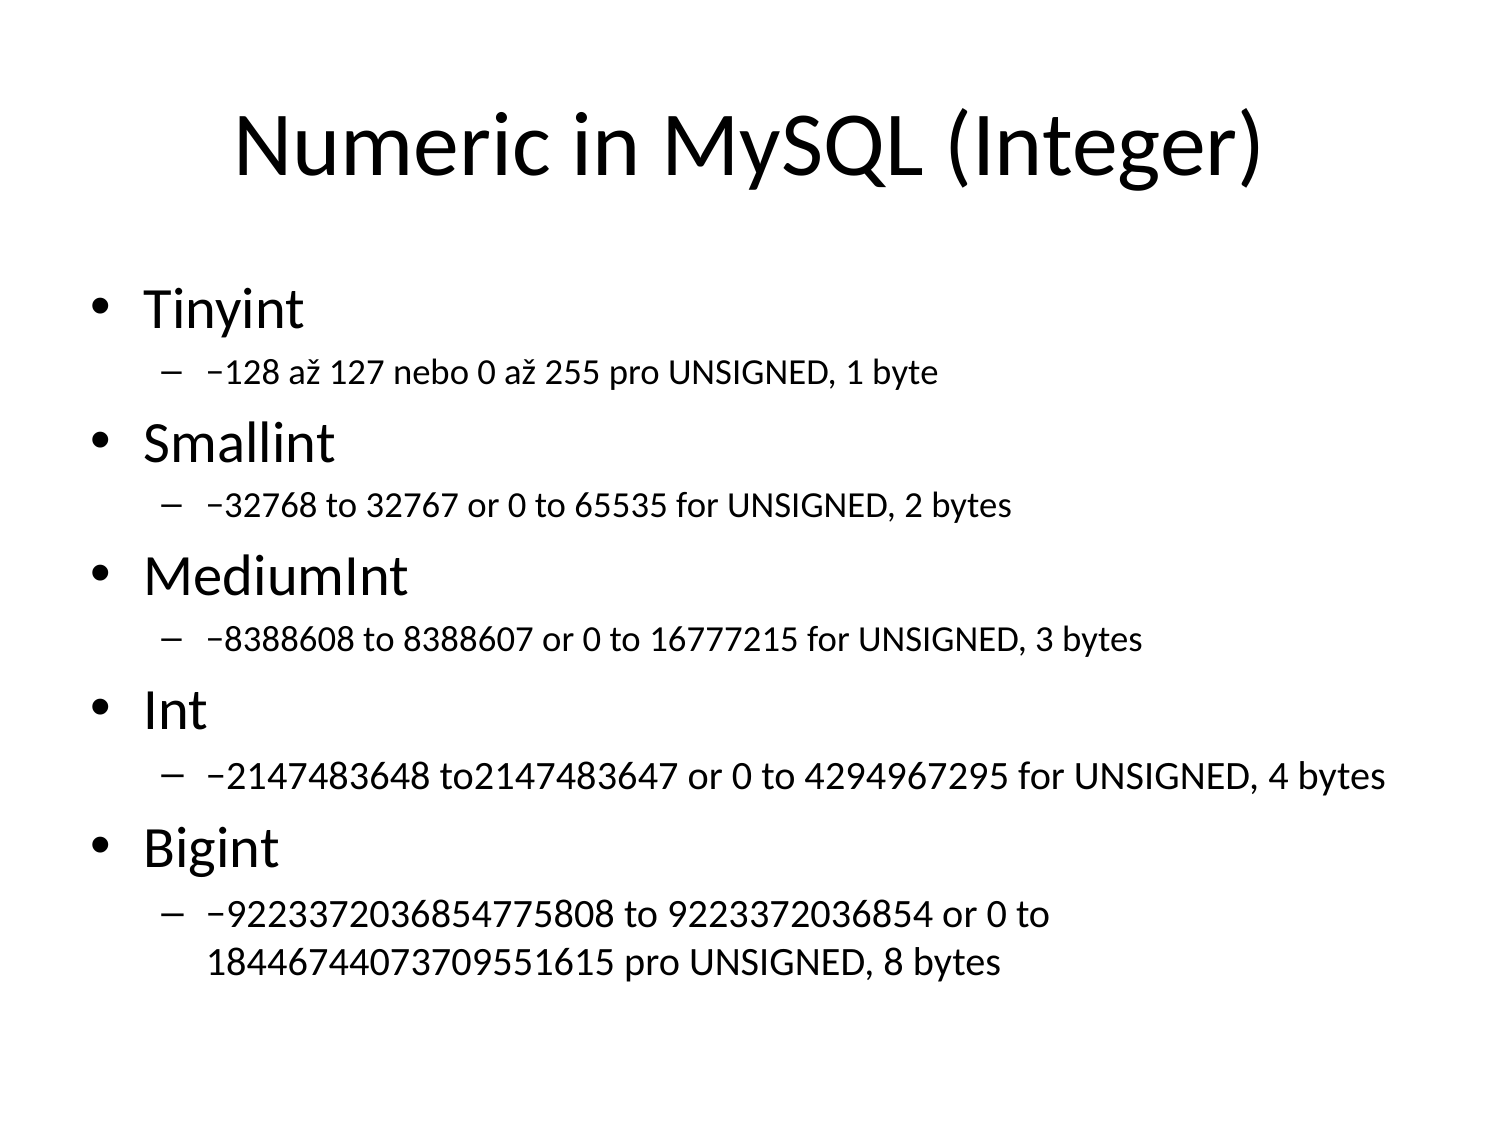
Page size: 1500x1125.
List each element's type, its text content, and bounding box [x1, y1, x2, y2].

title Numeric in MySQL (Integer) [75, 45, 1425, 233]
list Tinyint −128 až 127 nebo 0 až 255 pro UNSIGNED, 1 byte Smallint −32768 to 32767 or 0 to 65535 for UNSIGNED, 2 bytes MediumInt −8388608 to 8388607 or 0 to 16777215 for UNSIGNED, 3 bytes Int −2147483648 to2147483647 or 0 to 4294967295 for UNSIGNED, 4 bytes Bigint −9223372036854775808 to 9223372036854 or 0 to 18446744073709551615 pro UNSIGNED, 8 bytes [75, 262, 1425, 1005]
